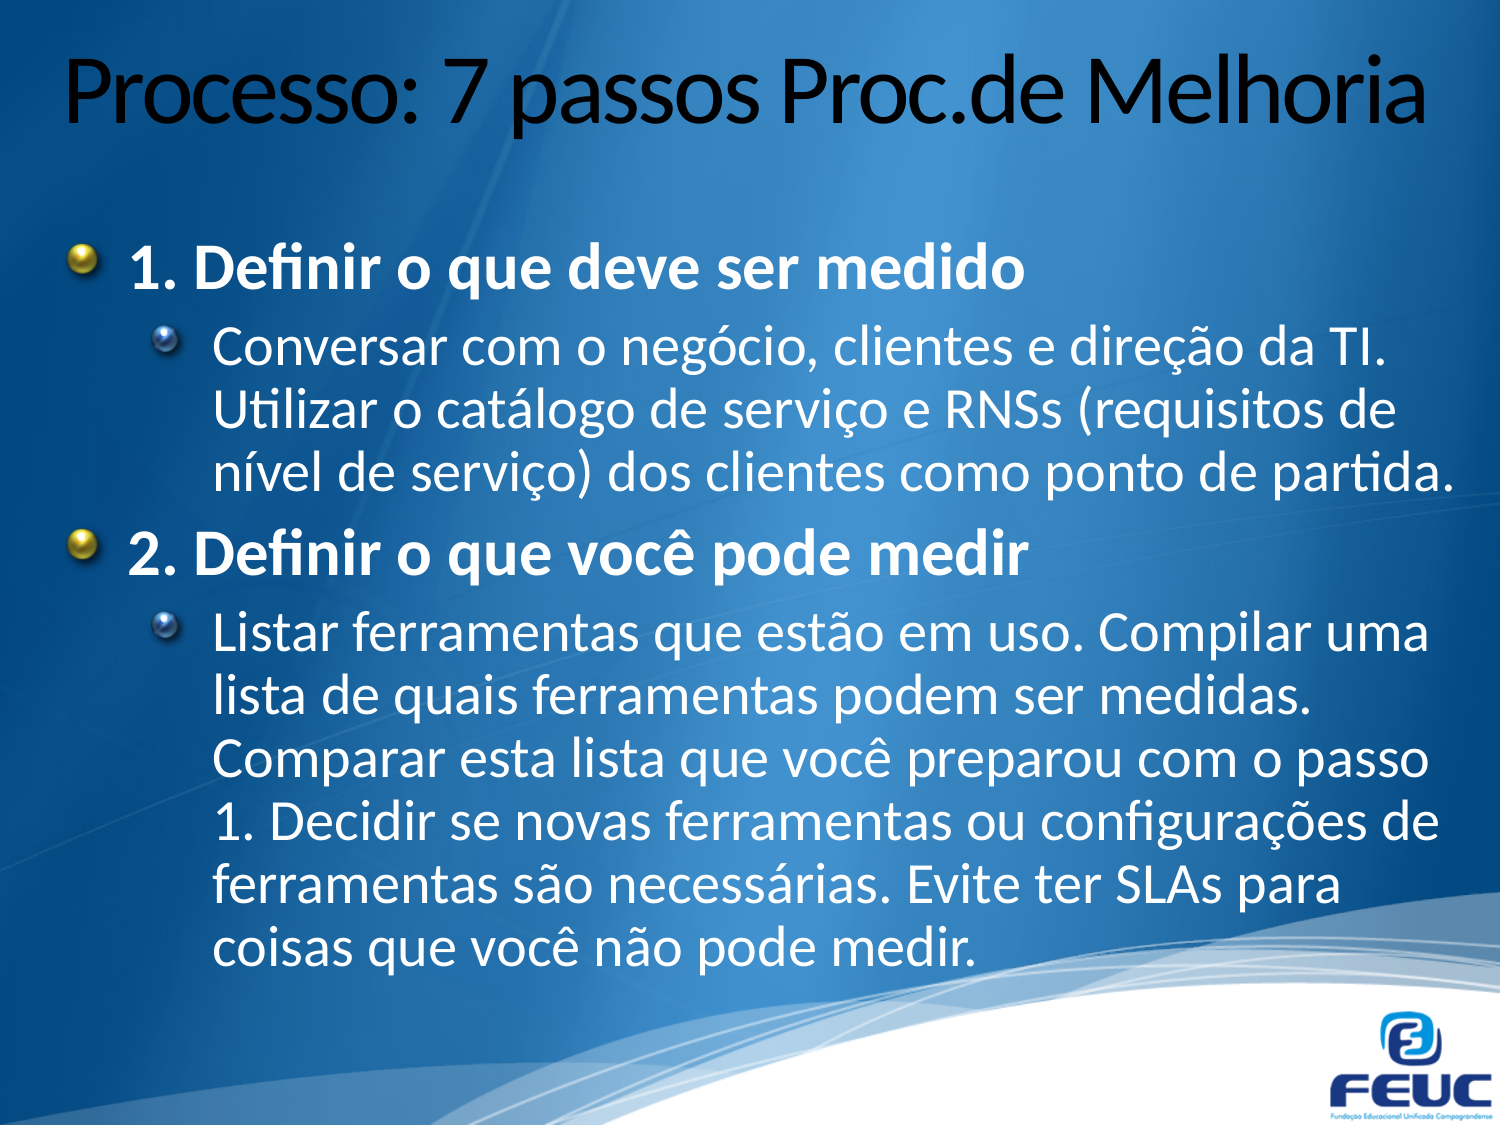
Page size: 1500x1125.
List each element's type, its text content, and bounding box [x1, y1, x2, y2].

title Processo: 7 passos Proc.de Melhoria [62, 37, 1438, 147]
list 1. Definir o que deve ser medido Conversar com o negócio, clientes e direção da TI. Utilizar o catálogo de serviço e RNSs (requisitos de nível de serviço) dos clientes como ponto de partida. 2. Definir o que você pode medir Listar ferramentas que estão em uso. Compilar uma lista de quais ferramentas podem ser medidas. Comparar esta lista que você preparou com o passo 1. Decidir se novas ferramentas ou configurações de ferramentas são necessárias. Evite ter SLAs para coisas que você não pode medir. [62, 231, 1471, 994]
picture [0, 0, 1500, 1125]
